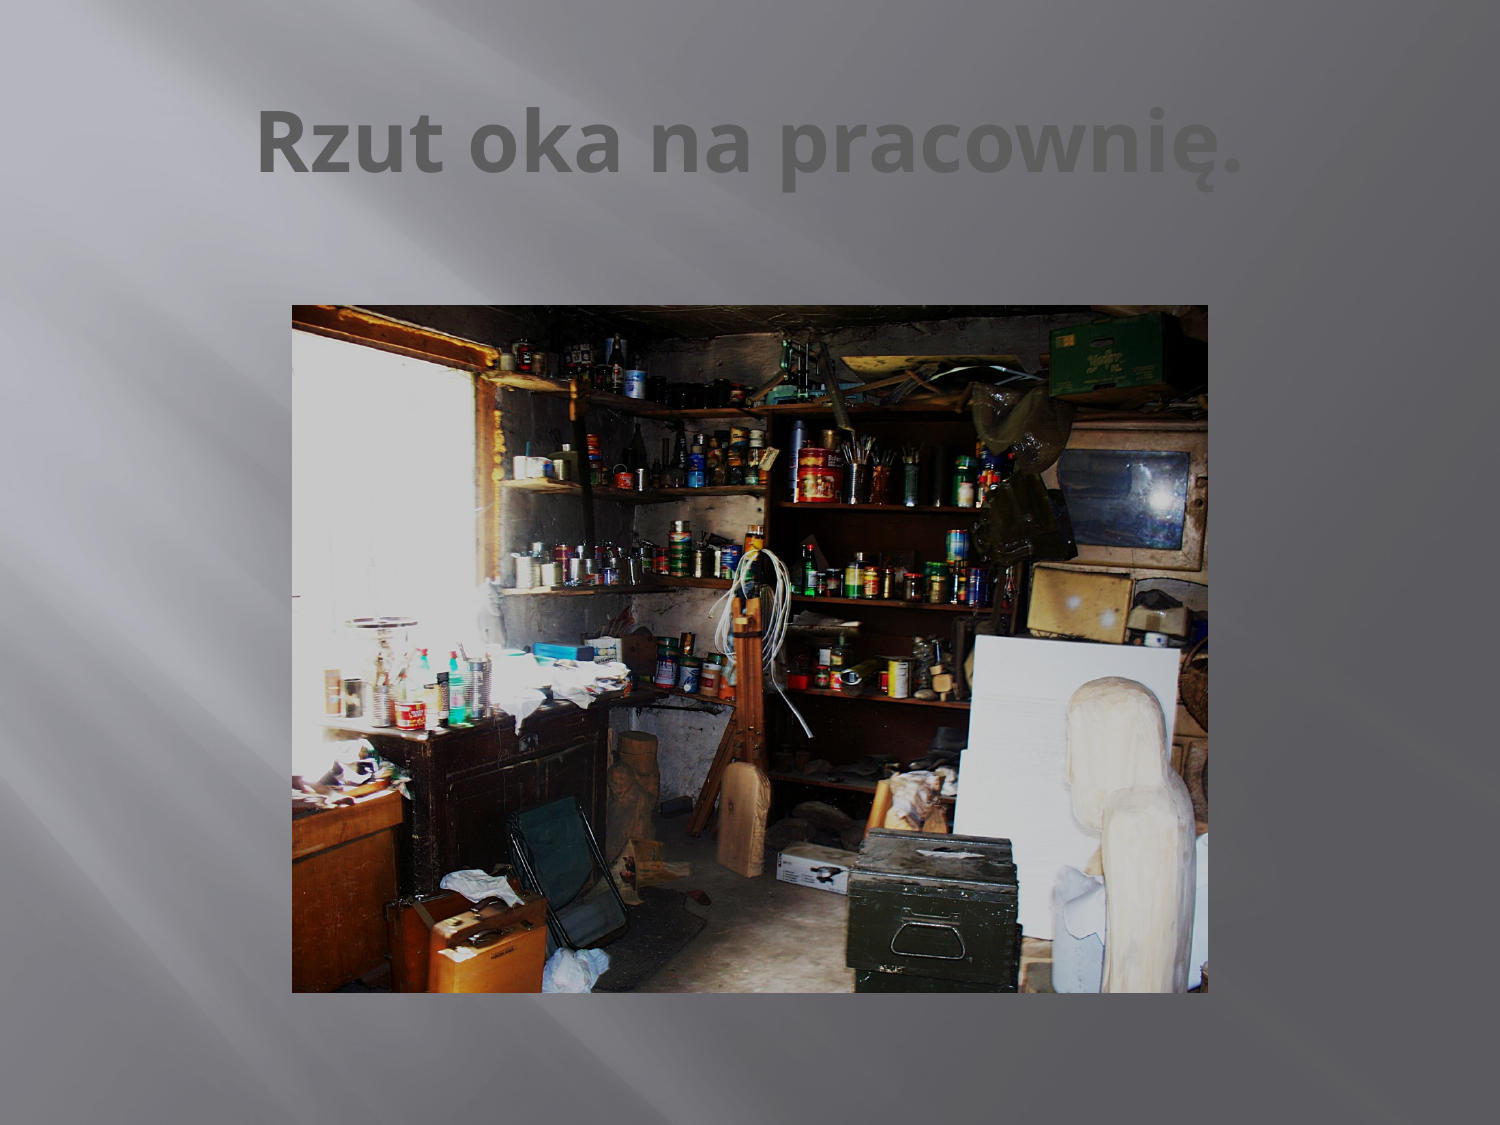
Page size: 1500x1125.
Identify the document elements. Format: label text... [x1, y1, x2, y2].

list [291, 304, 1209, 993]
title Rzut oka na pracownię. [75, 45, 1425, 233]
